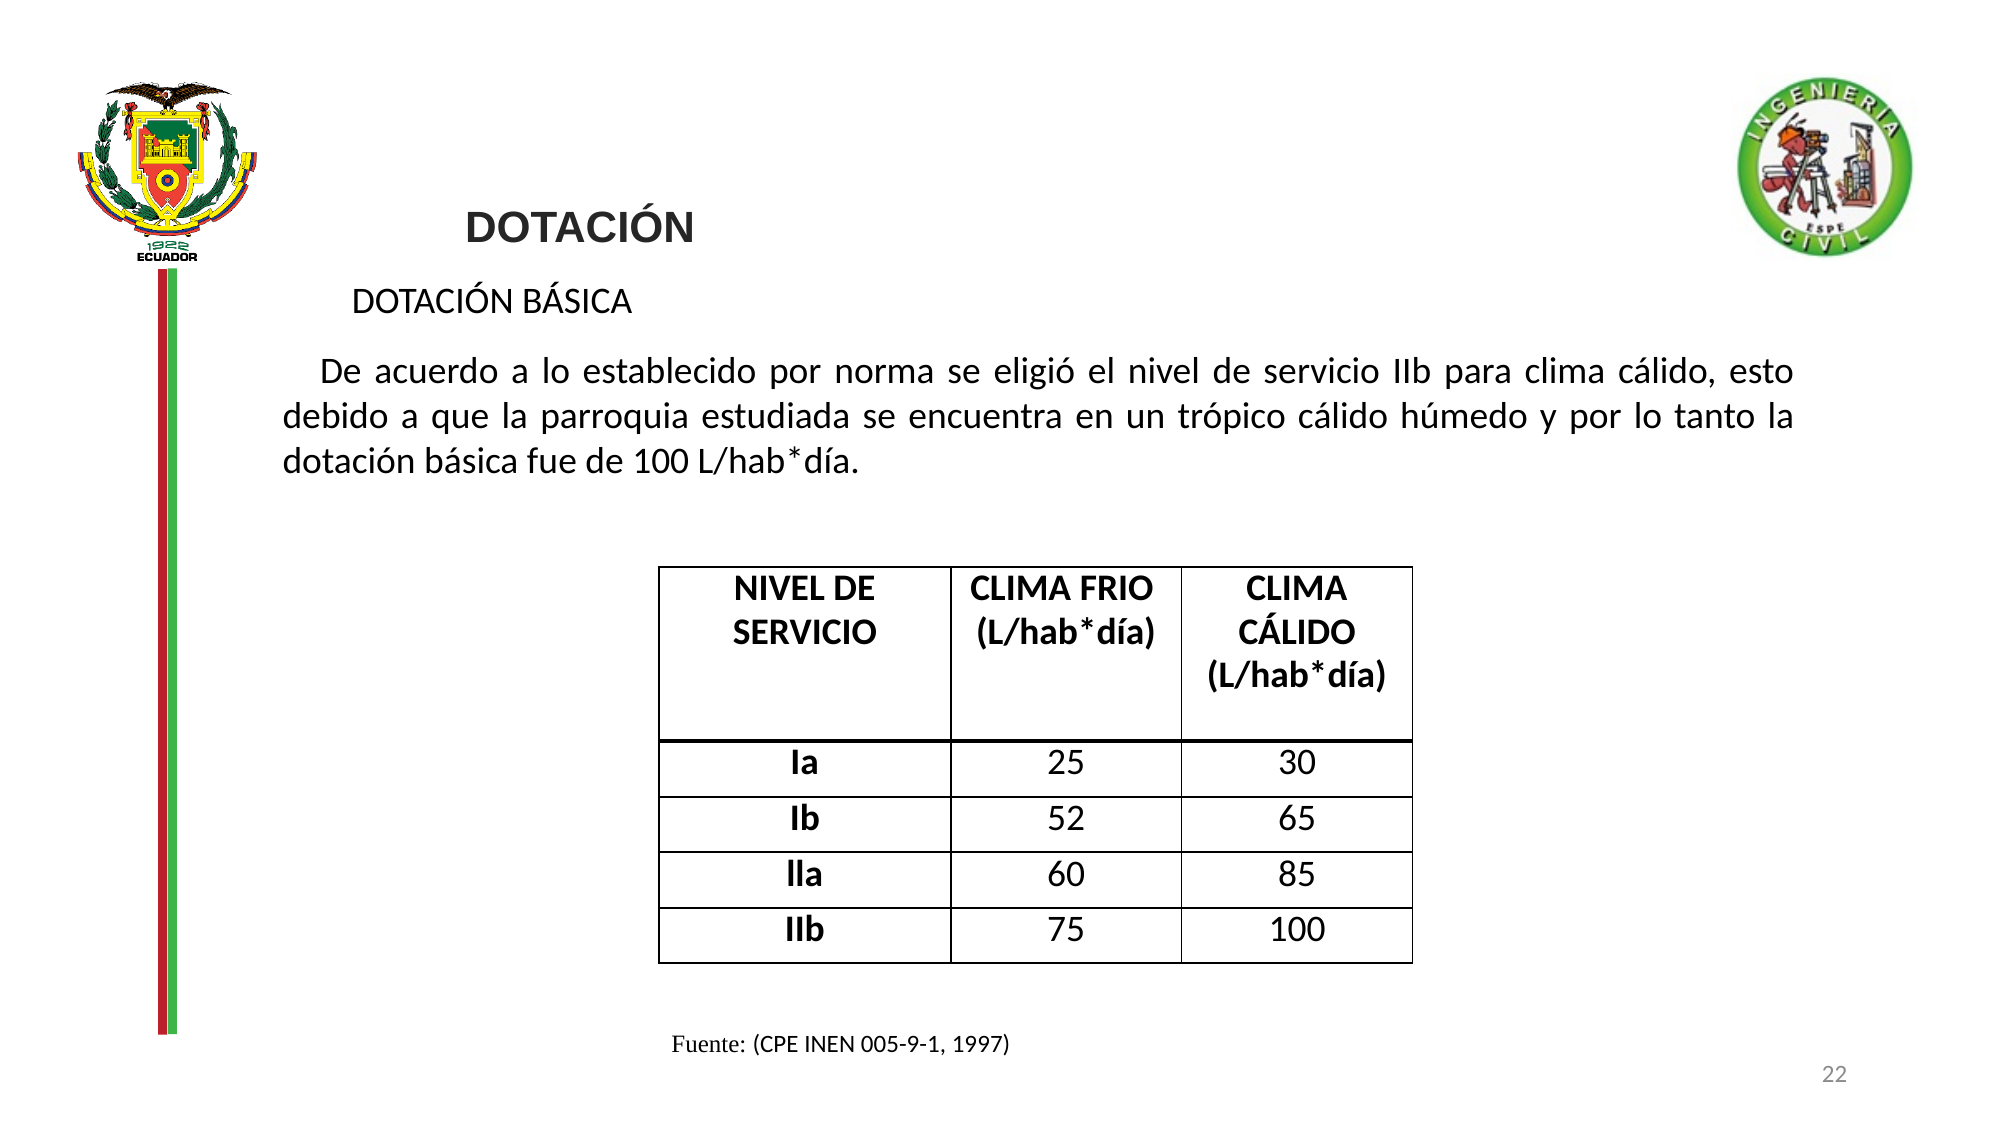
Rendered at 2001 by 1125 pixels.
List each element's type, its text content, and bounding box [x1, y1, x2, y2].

text_box [158, 269, 167, 1035]
table_header CLIMA FRIO (L/hab*día) [952, 568, 1181, 739]
text_box [167, 268, 177, 1035]
table_header CLIMA CÁLIDO (L/hab*día) [1182, 568, 1412, 739]
table_header NIVEL DE SERVICIO [660, 568, 950, 739]
table_cell lla [660, 853, 950, 907]
picture [1731, 73, 1919, 261]
table_cell 52 [952, 798, 1181, 851]
table_cell 25 [952, 743, 1181, 796]
text_box De acuerdo a lo establecido por norma se eligió el nivel de servicio IIb para clima cálido, esto debido a que la parroquia estudiada se encuentra en un trópico cálido húmedo y por lo tanto la dotación básica fue de 100 L/hab*día. [267, 338, 1811, 488]
slide_number 22 [1412, 1042, 1863, 1103]
picture [77, 81, 268, 261]
text_box DOTACIÓN BÁSICA [337, 268, 648, 329]
table_cell 75 [952, 909, 1181, 962]
table_cell 65 [1182, 798, 1412, 851]
table_cell Ia [660, 743, 950, 796]
text_box Fuente: (CPE INEN 005-9-1, 1997) [656, 989, 1026, 1065]
table_cell IIb [660, 909, 950, 962]
text_box DOTACIÓN [450, 165, 710, 259]
table_cell 100 [1182, 909, 1412, 962]
table_cell 85 [1182, 853, 1412, 907]
table_cell 30 [1182, 743, 1412, 796]
table_cell Ib [660, 798, 950, 851]
table_cell 60 [952, 853, 1181, 907]
